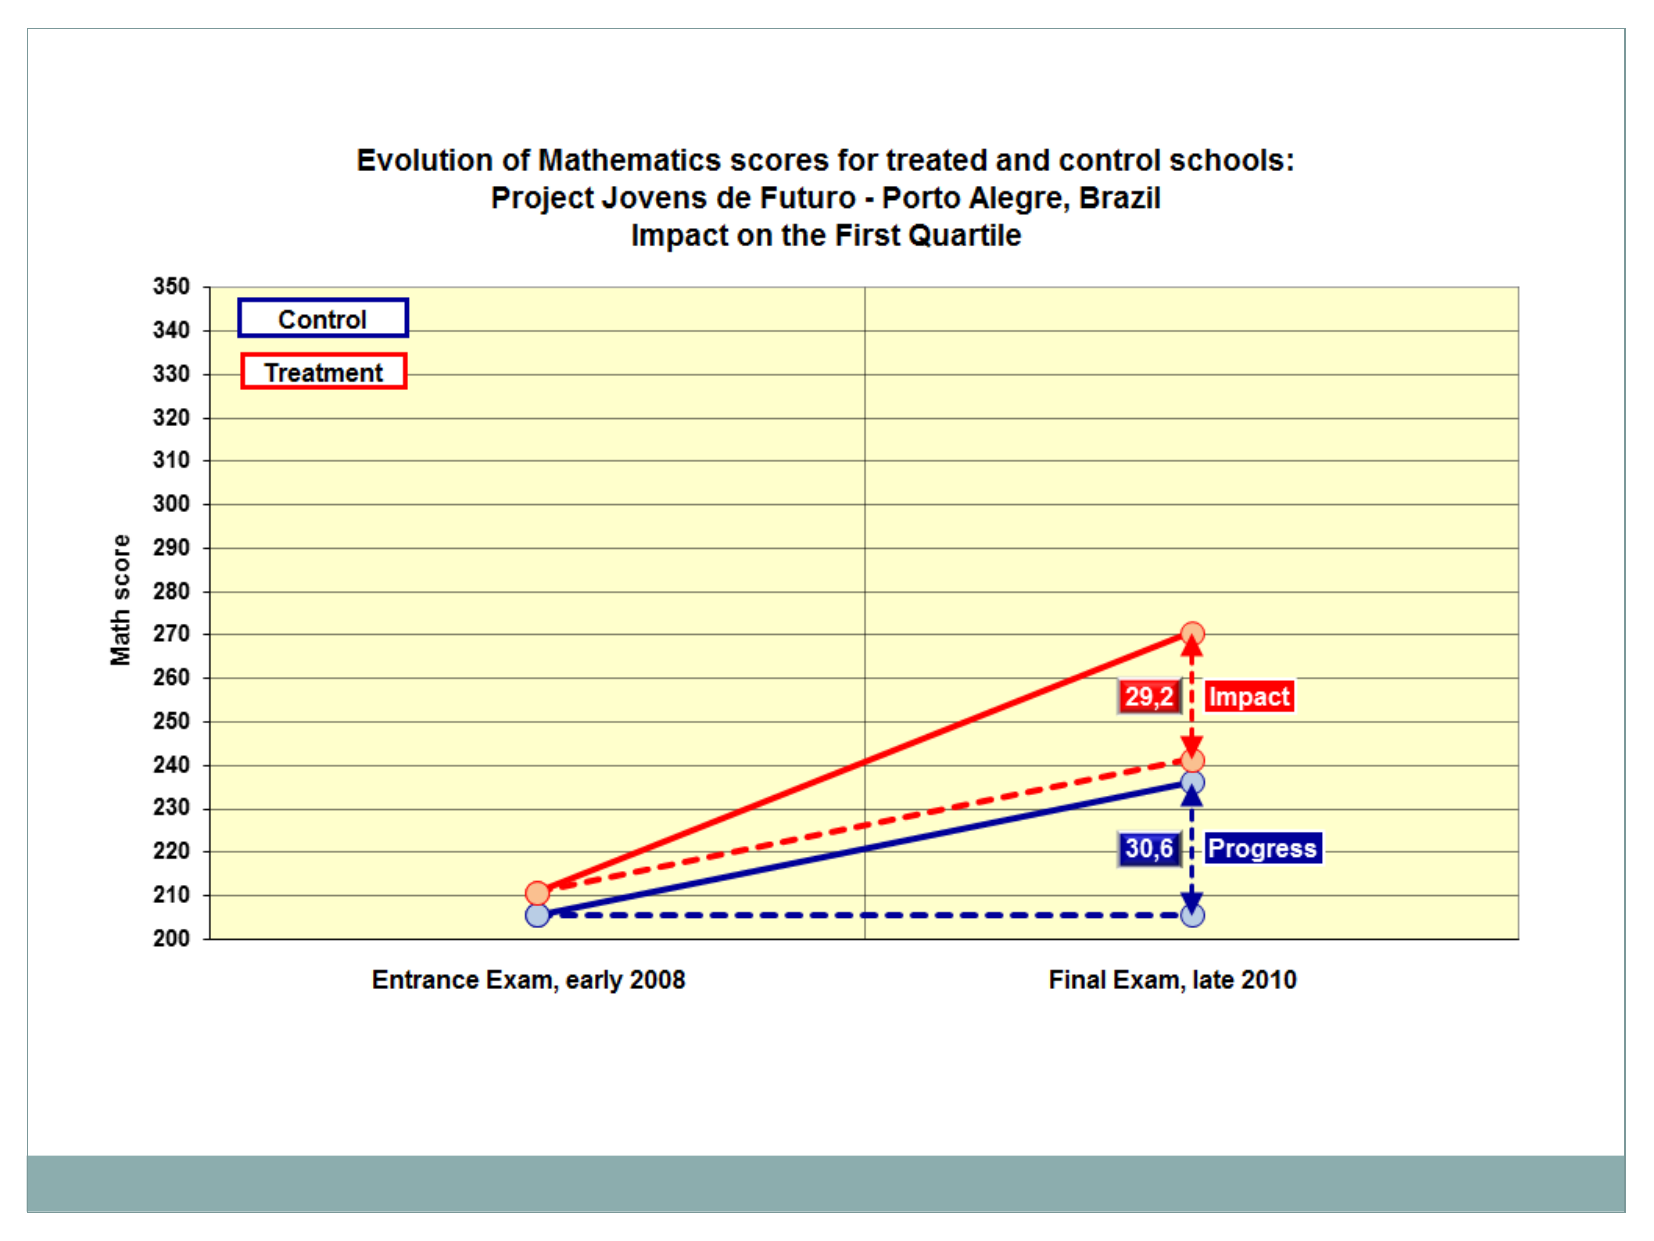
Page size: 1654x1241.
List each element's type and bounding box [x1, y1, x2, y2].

picture [89, 135, 1565, 1004]
